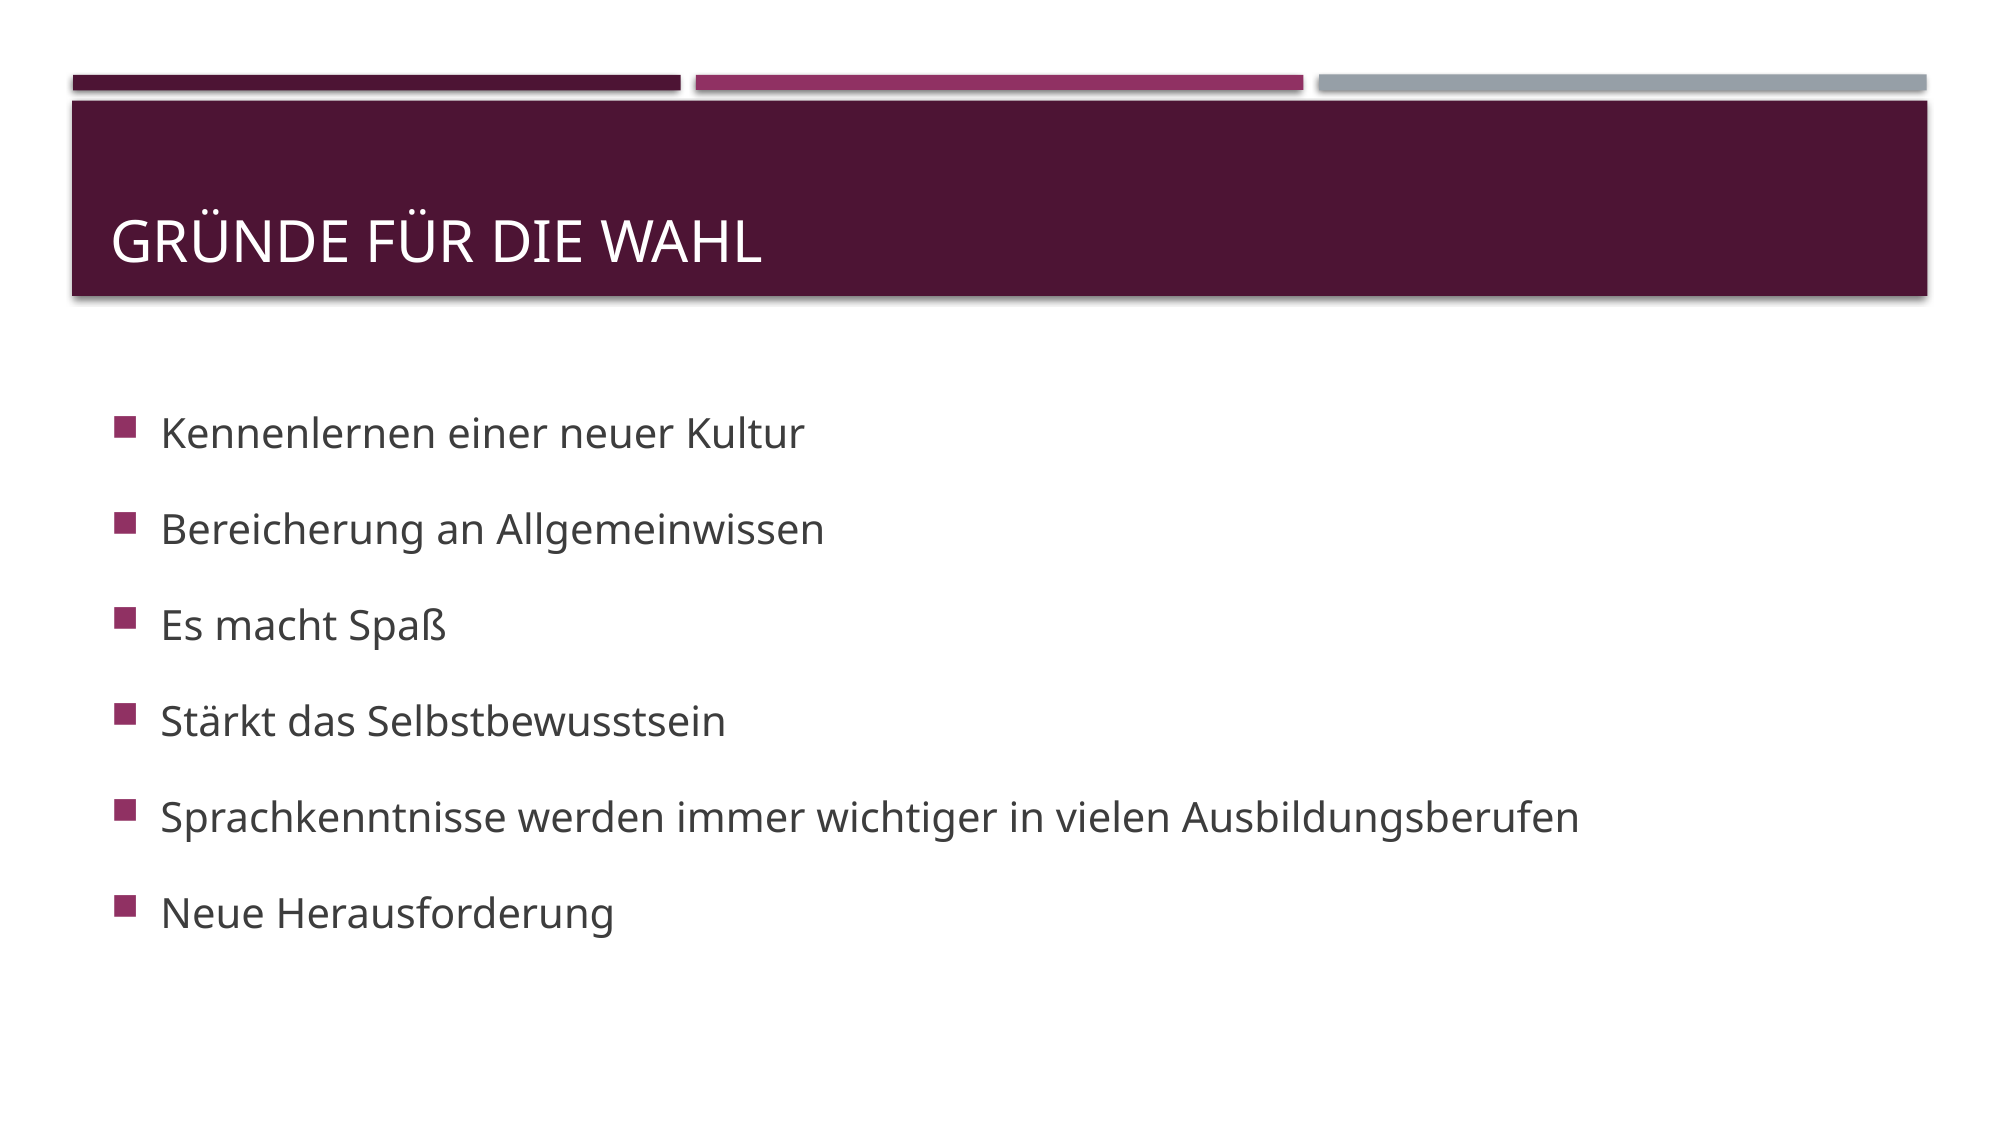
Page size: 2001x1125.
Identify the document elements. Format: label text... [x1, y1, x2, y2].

list Kennenlernen einer neuer Kultur Bereicherung an Allgemeinwissen Es macht Spaß Stärkt das Selbstbewusstsein Sprachkenntnisse werden immer wichtiger in vielen Ausbildungsberufen Neue Herausforderung [95, 357, 1905, 962]
title Gründe für die Wahl [95, 115, 1905, 282]
